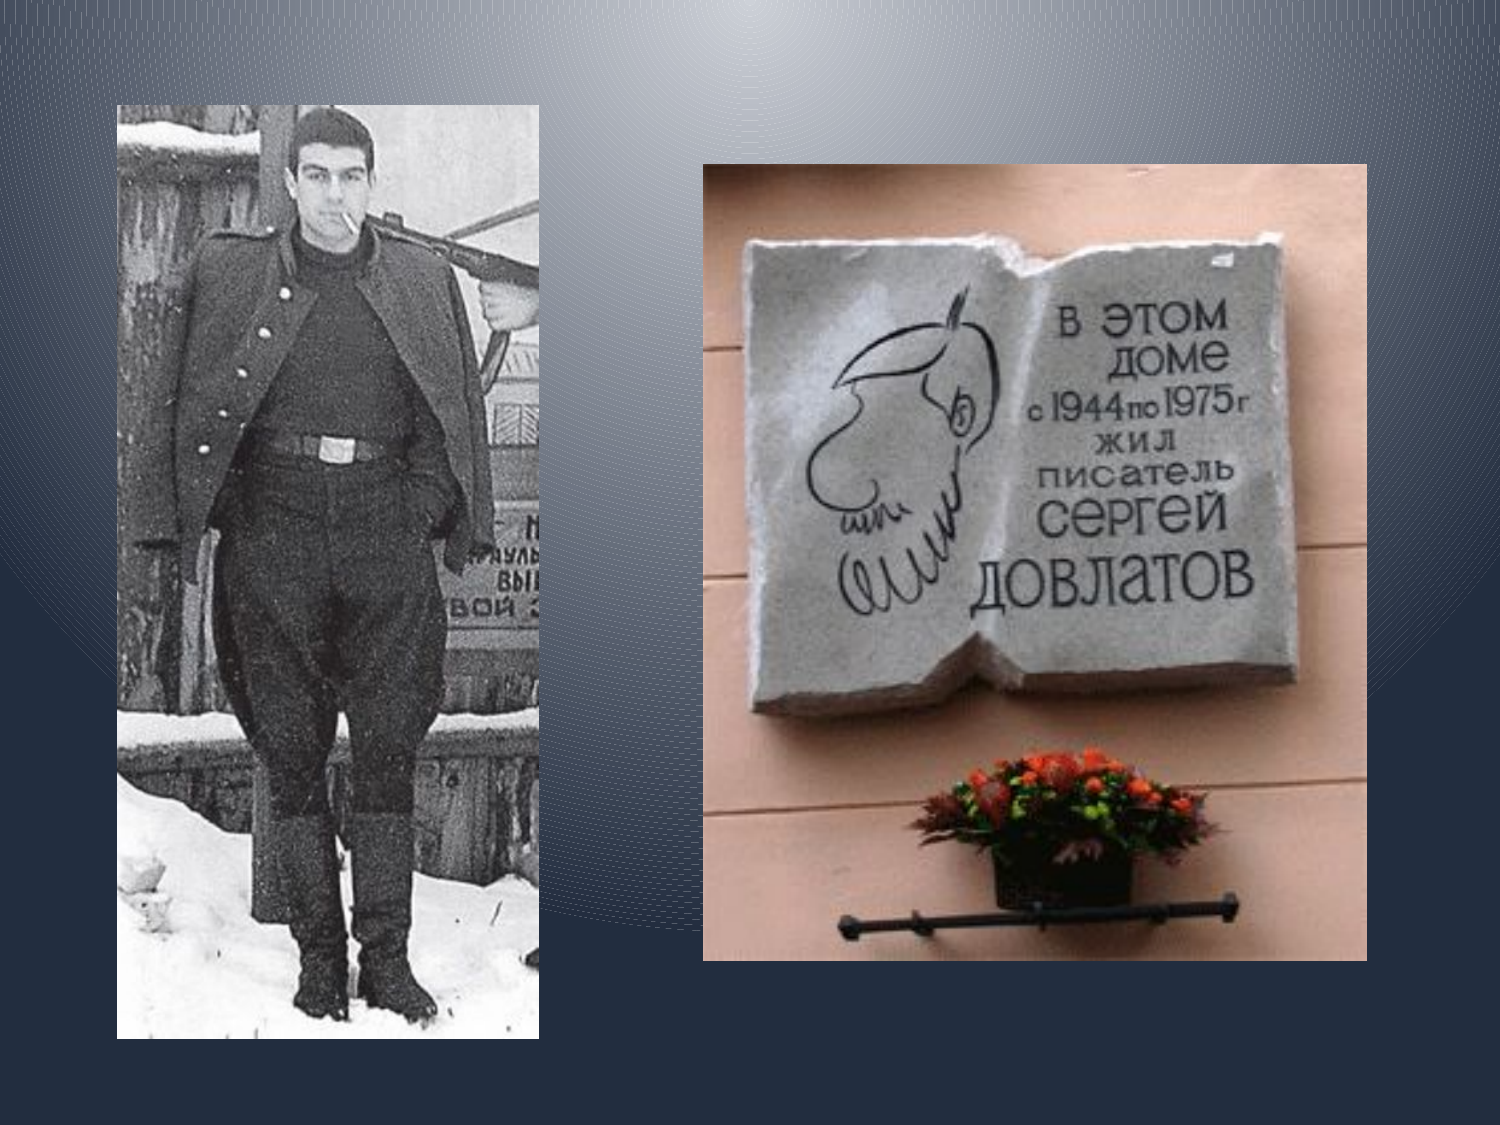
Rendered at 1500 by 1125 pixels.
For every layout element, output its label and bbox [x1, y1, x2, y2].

list [702, 164, 1367, 962]
list [116, 105, 539, 1040]
